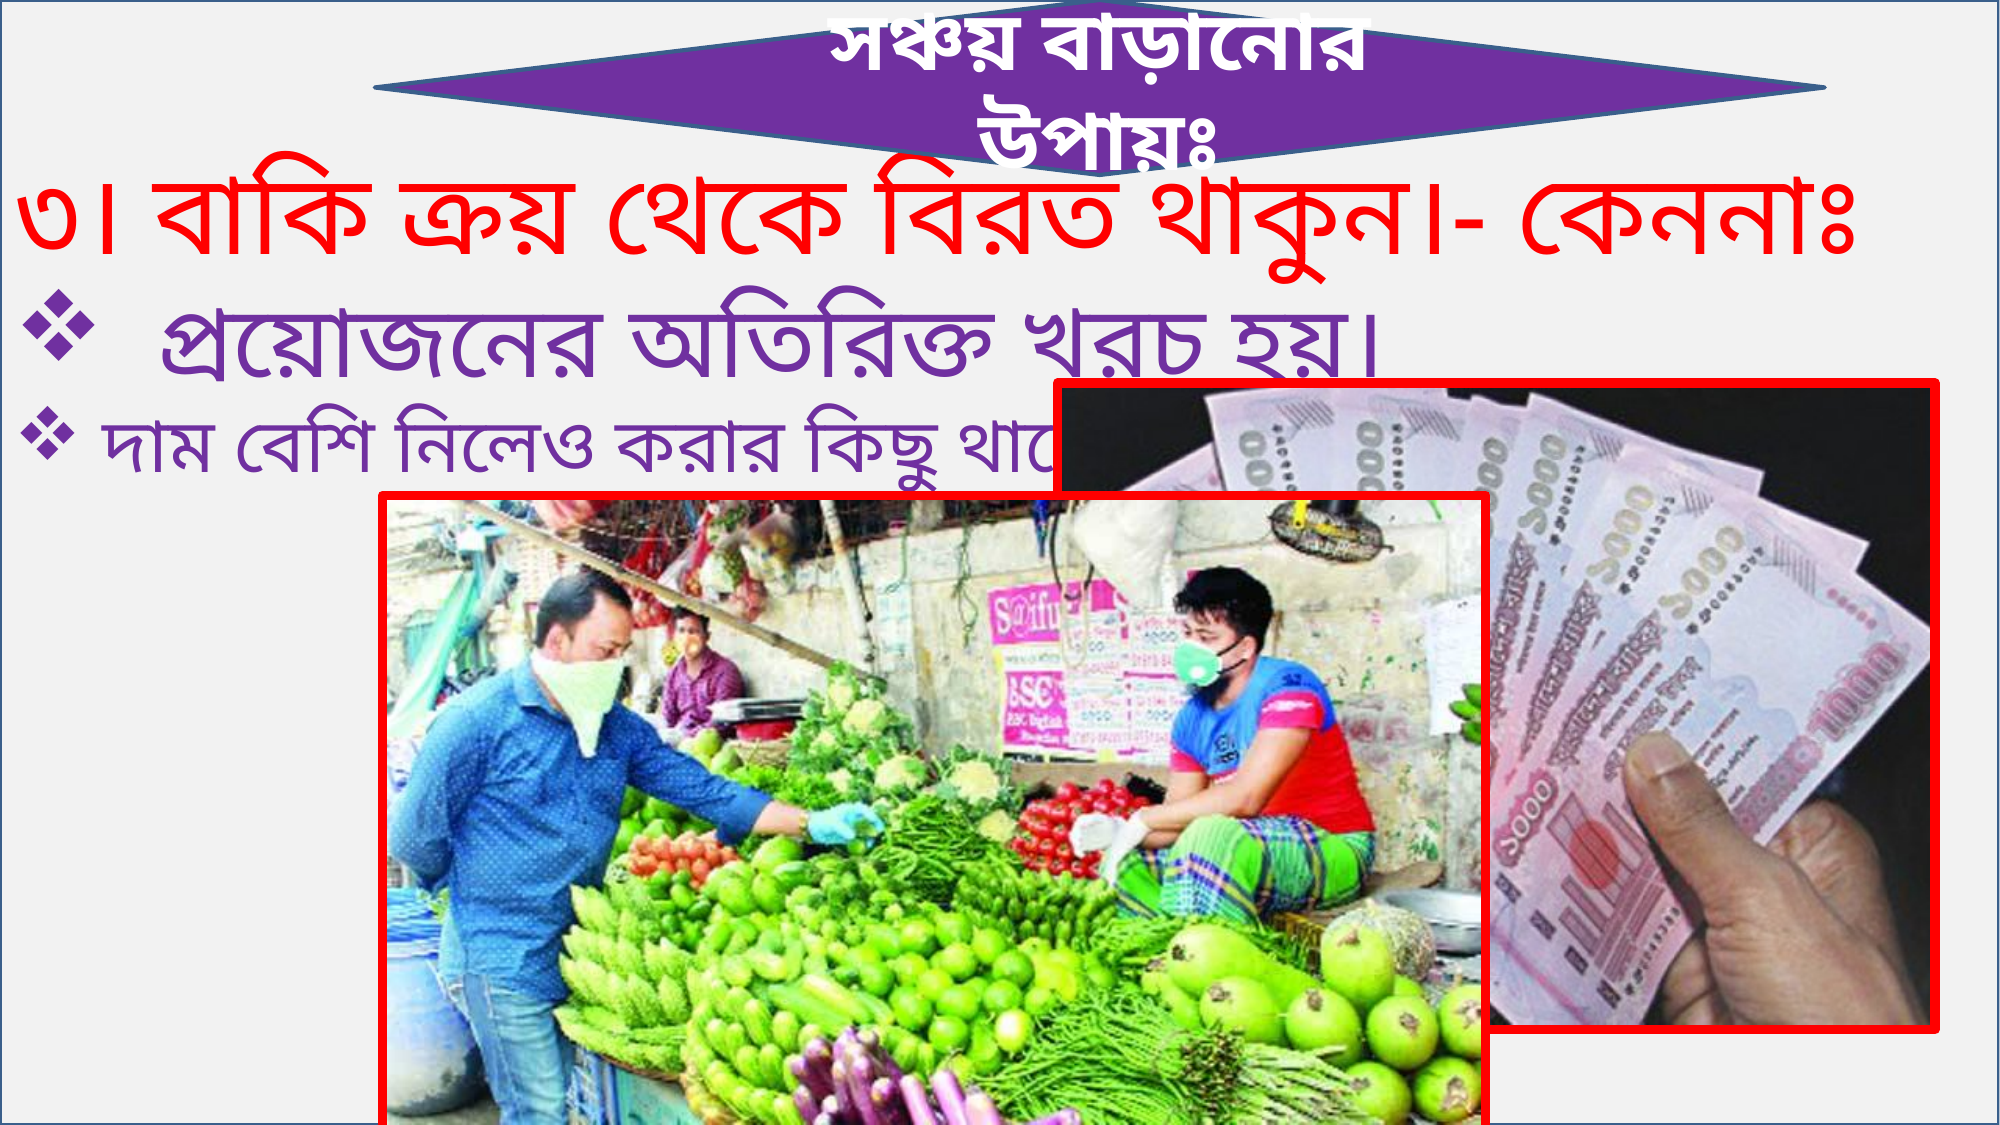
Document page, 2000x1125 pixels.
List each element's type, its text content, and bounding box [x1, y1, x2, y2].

text_box সঞ্চয় বাড়ানোর উপায়ঃ [372, 0, 1827, 178]
text_box ৩। বাকি ক্রয় থেকে বিরত থাকুন।- কেননাঃ প্রয়োজনের অতিরিক্ত খরচ হয়। দাম বেশি নিলেও করার কিছু থাকেনা। [0, 0, 2000, 1125]
picture [386, 387, 1931, 1125]
